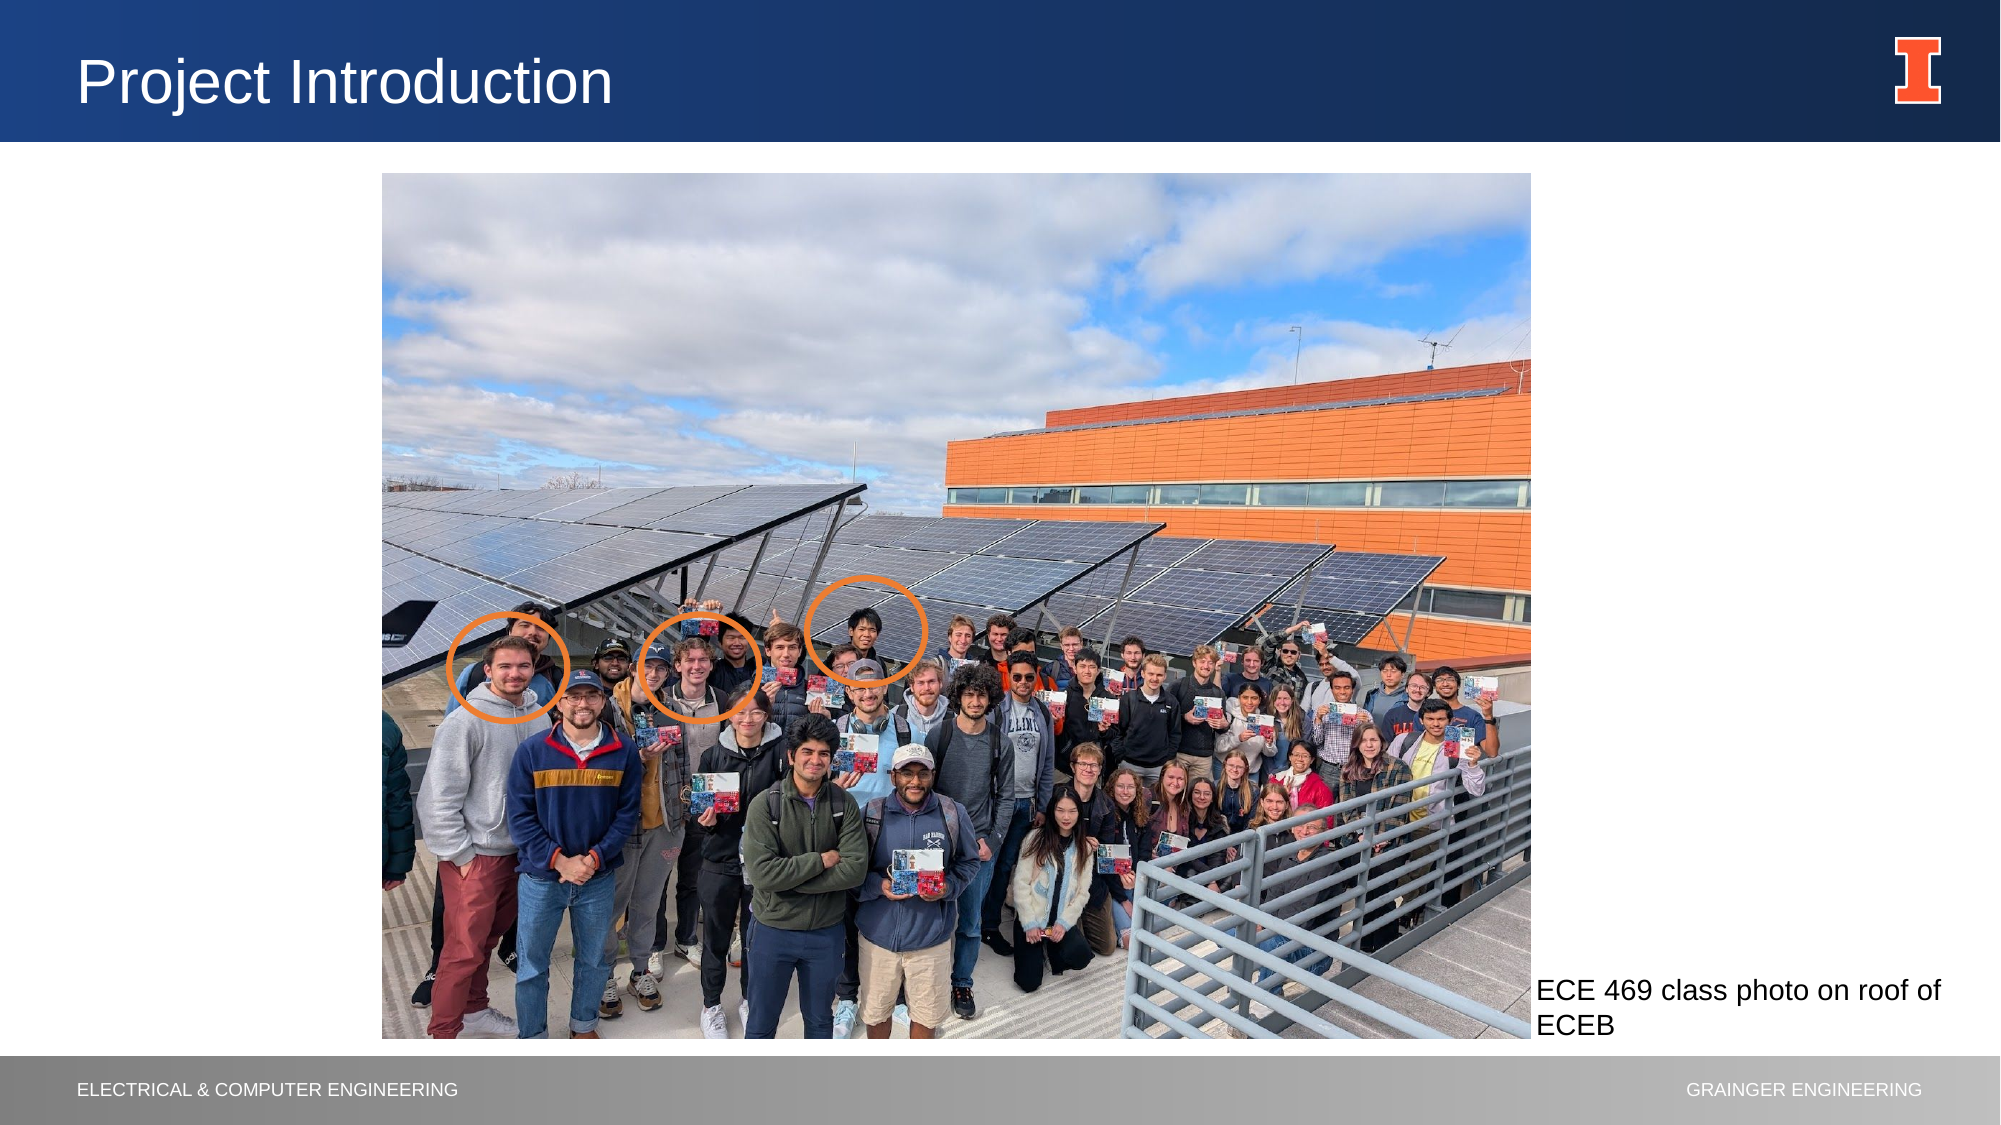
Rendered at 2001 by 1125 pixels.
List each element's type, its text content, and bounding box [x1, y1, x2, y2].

text_box [0, 0, 2000, 142]
text_box Project Introduction [61, 33, 1852, 124]
text_box GRAINGER ENGINEERING [1531, 1070, 1938, 1108]
picture [382, 173, 1531, 1039]
text_box [0, 1056, 2000, 1125]
text_box ECE 469 class photo on roof of ECEB [1536, 963, 2000, 1030]
text_box ELECTRICAL & COMPUTER ENGINEERING [61, 1070, 1373, 1108]
picture [1895, 37, 1942, 104]
